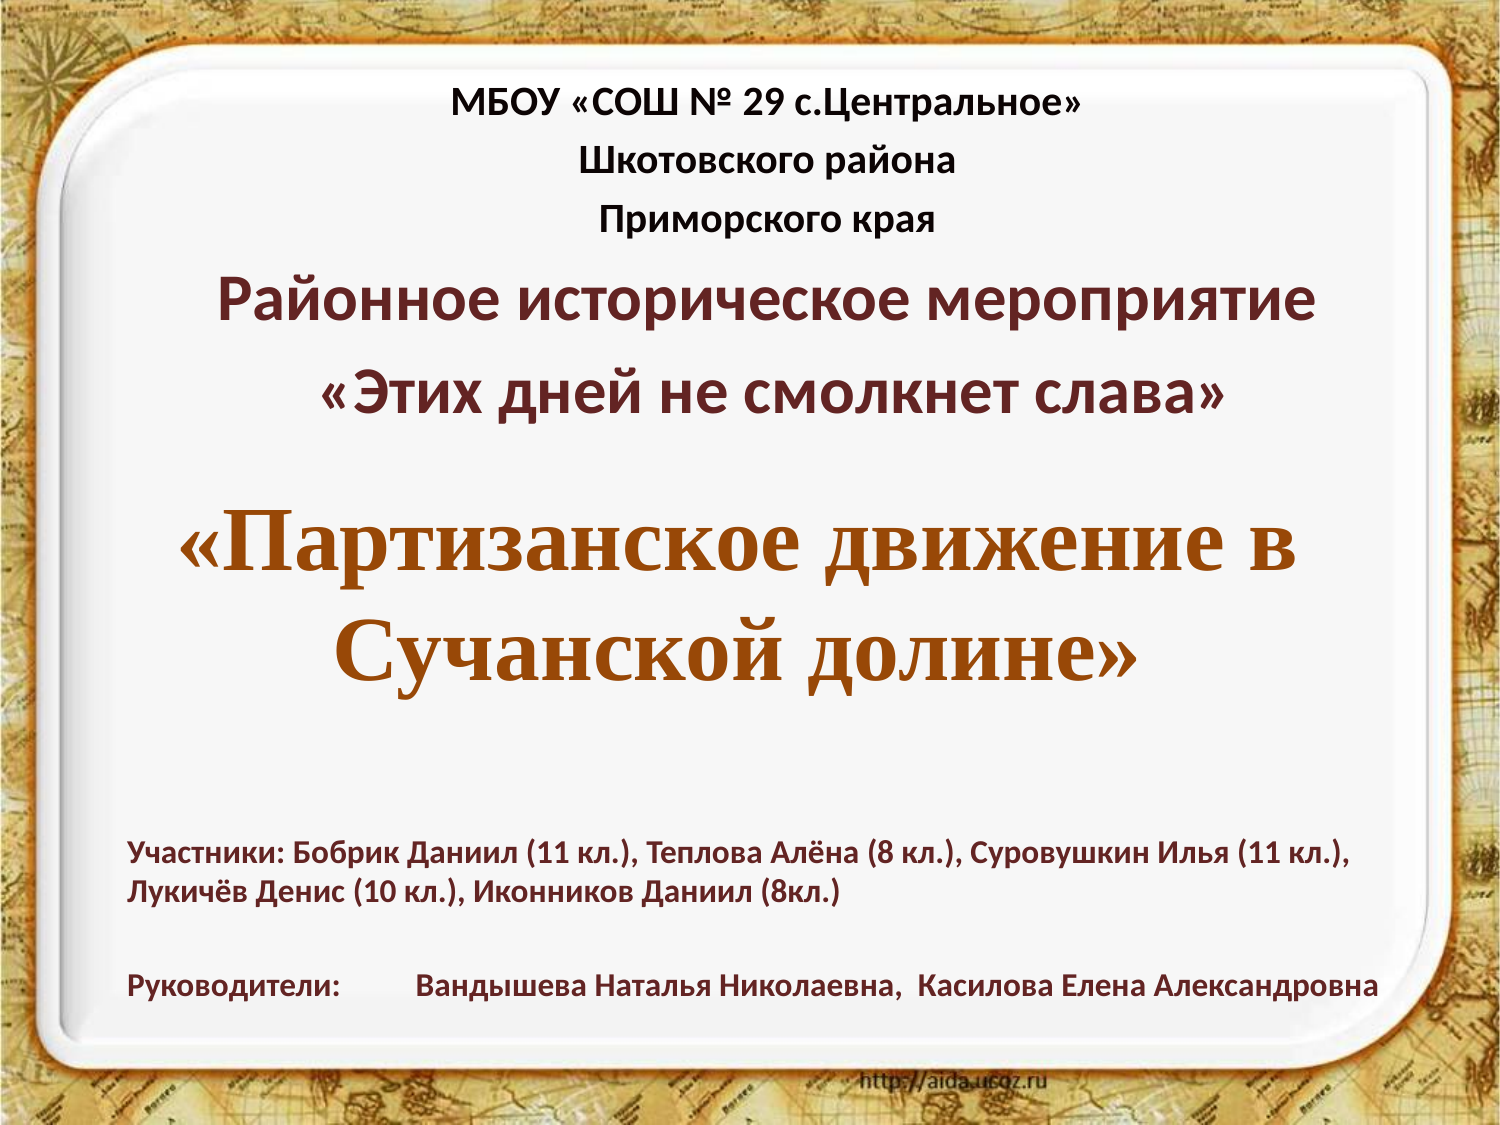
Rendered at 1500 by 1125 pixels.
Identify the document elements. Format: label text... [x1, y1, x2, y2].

picture [0, 0, 1500, 1125]
text_box Участники: Бобрик Даниил (11 кл.), Теплова Алёна (8 кл.), Суровушкин Илья (11 кл.), Лукичёв Денис (10 кл.), Иконников Даниил (8кл.) Руководители: Вандышева Наталья Николаевна, Касилова Елена Александровна [112, 822, 1424, 1110]
title «Партизанское движение в Сучанской долине» [100, 467, 1376, 710]
subtitle МБОУ «СОШ № 29 с.Центральное» Шкотовского района Приморского края Районное историческое мероприятие «Этих дней не смолкнет слава» [111, 66, 1424, 355]
